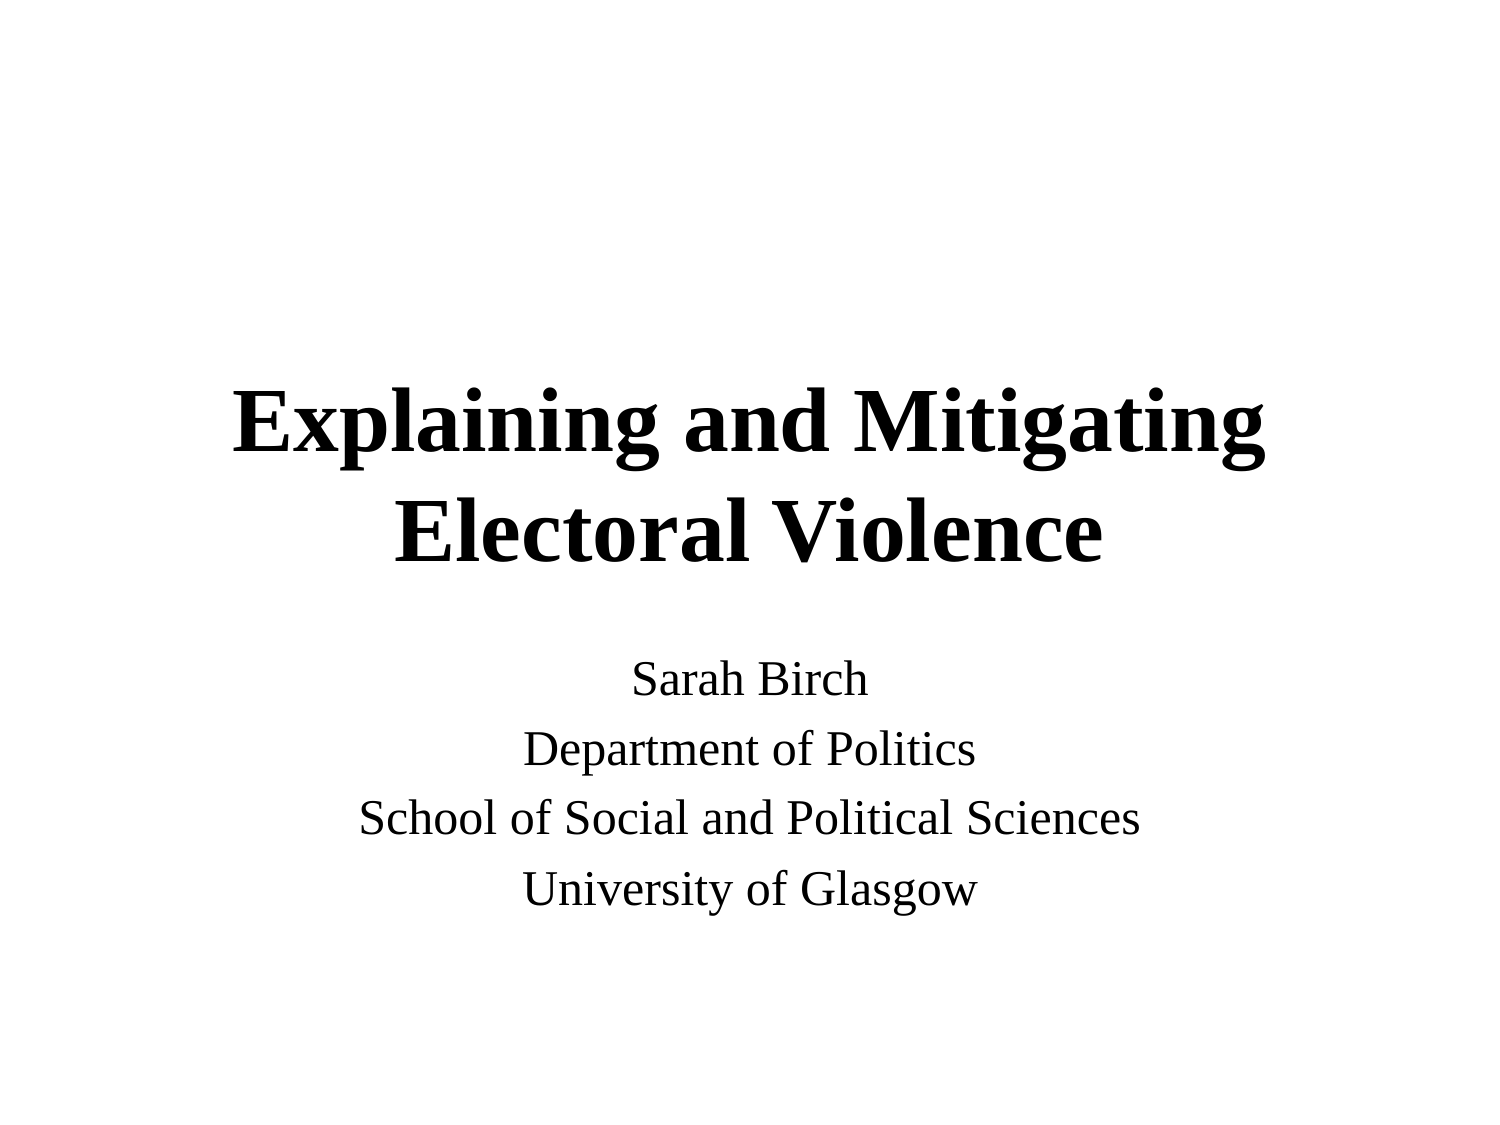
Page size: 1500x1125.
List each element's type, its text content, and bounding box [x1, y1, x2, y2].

title Explaining and Mitigating Electoral Violence [112, 349, 1388, 591]
subtitle Sarah Birch Department of Politics School of Social and Political Sciences University of Glasgow [225, 637, 1275, 925]
